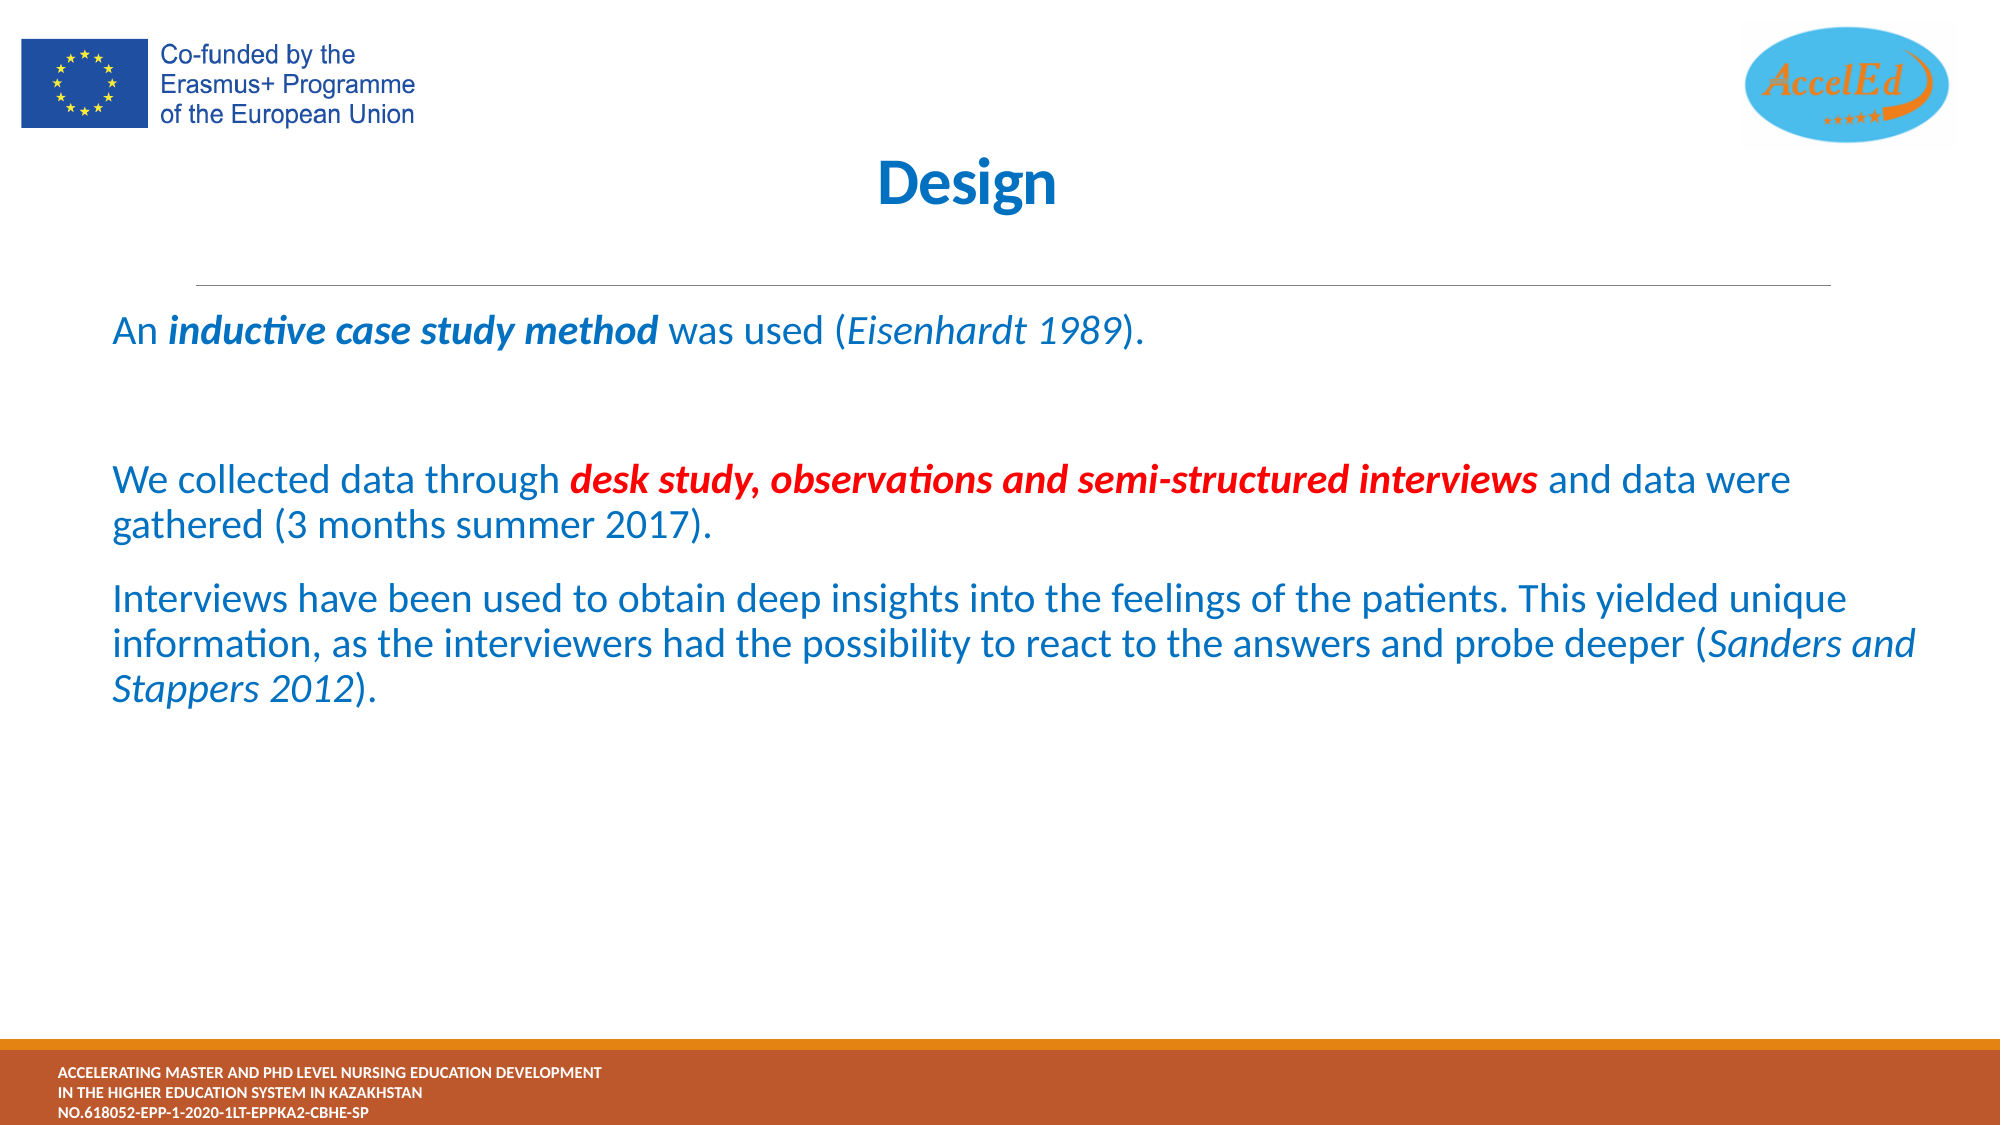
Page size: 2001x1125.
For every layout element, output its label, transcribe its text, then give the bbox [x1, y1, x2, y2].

title Design [43, 93, 1894, 227]
picture [1740, 22, 1957, 149]
list An inductive case study method was used (Eisenhardt 1989). We collected data through desk study, observations and semi-structured interviews and data were gathered (3 months summer 2017). Interviews have been used to obtain deep insights into the feelings of the patients. This yielded unique information, as the interviewers had the possibility to react to the answers and probe deeper (Sanders and Stappers 2012). [97, 301, 1948, 1031]
picture [0, 20, 578, 144]
